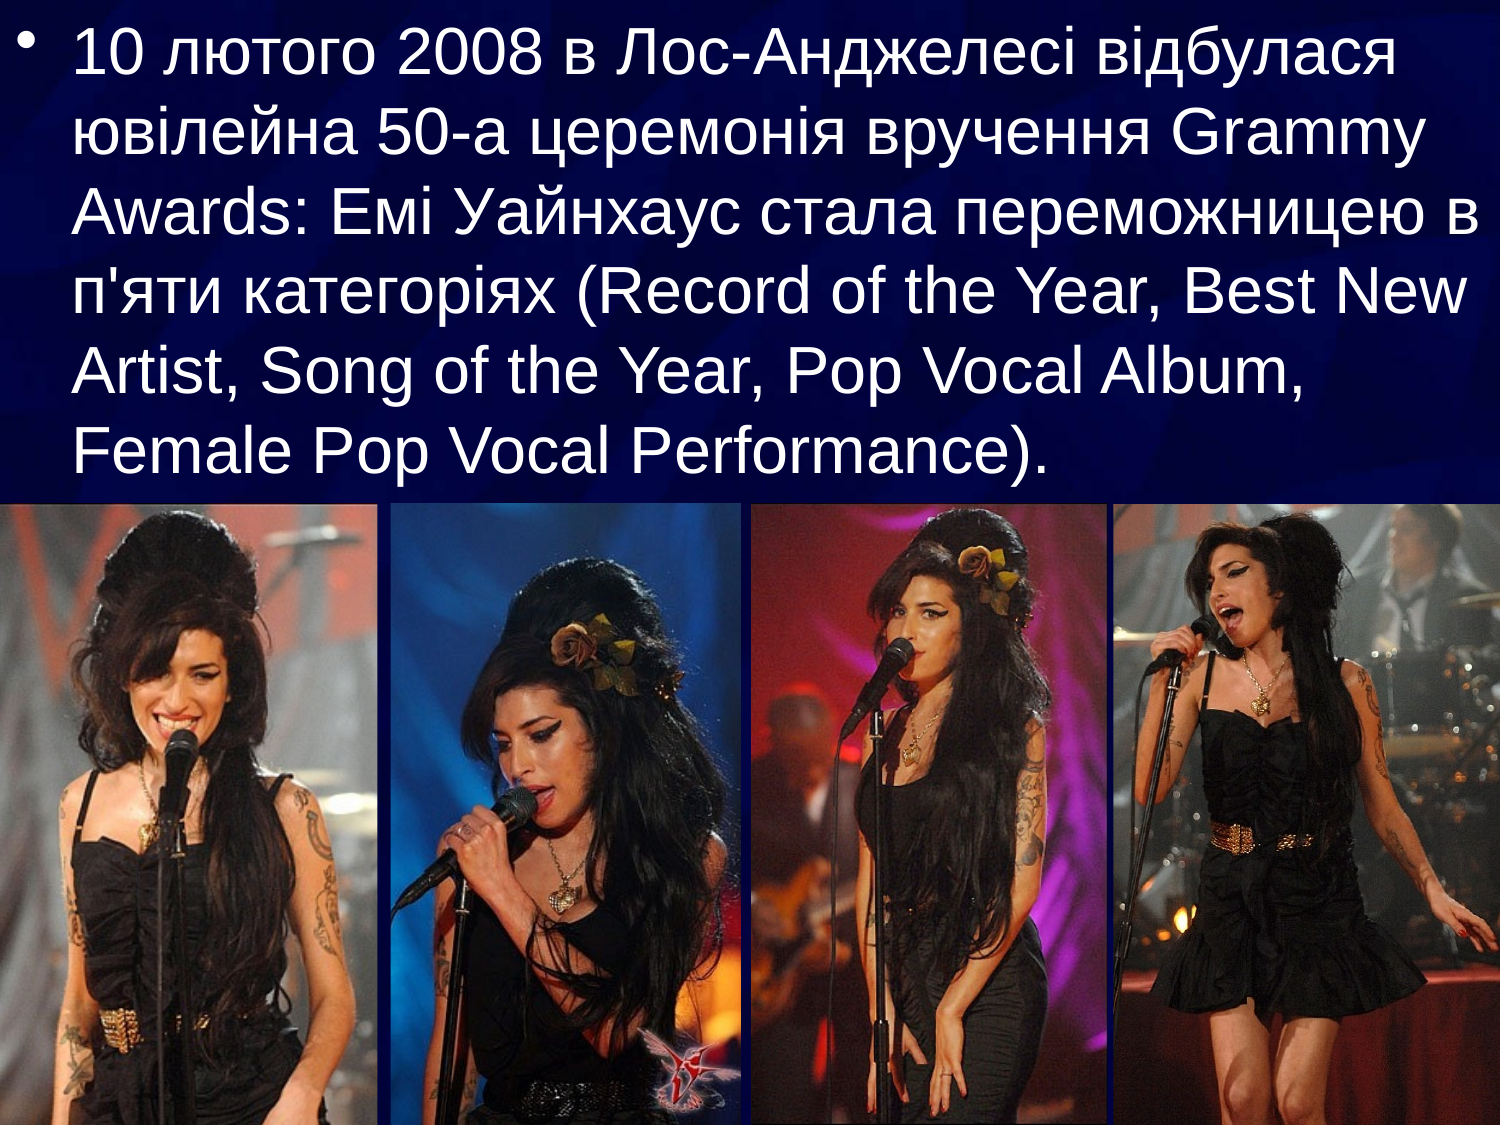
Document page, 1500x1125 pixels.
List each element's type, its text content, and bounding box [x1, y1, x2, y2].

picture [0, 503, 1500, 1125]
list 10 лютого 2008 в Лос-Анджелесі відбулася ювілейна 50-а церемонія вручення Grammy Awards: Емі Уайнхаус стала переможницею в п'яти категоріях (Record of the Year, Best New Artist, Song of the Year, Pop Vocal Album, Female Pop Vocal Performance). [0, 0, 1500, 505]
